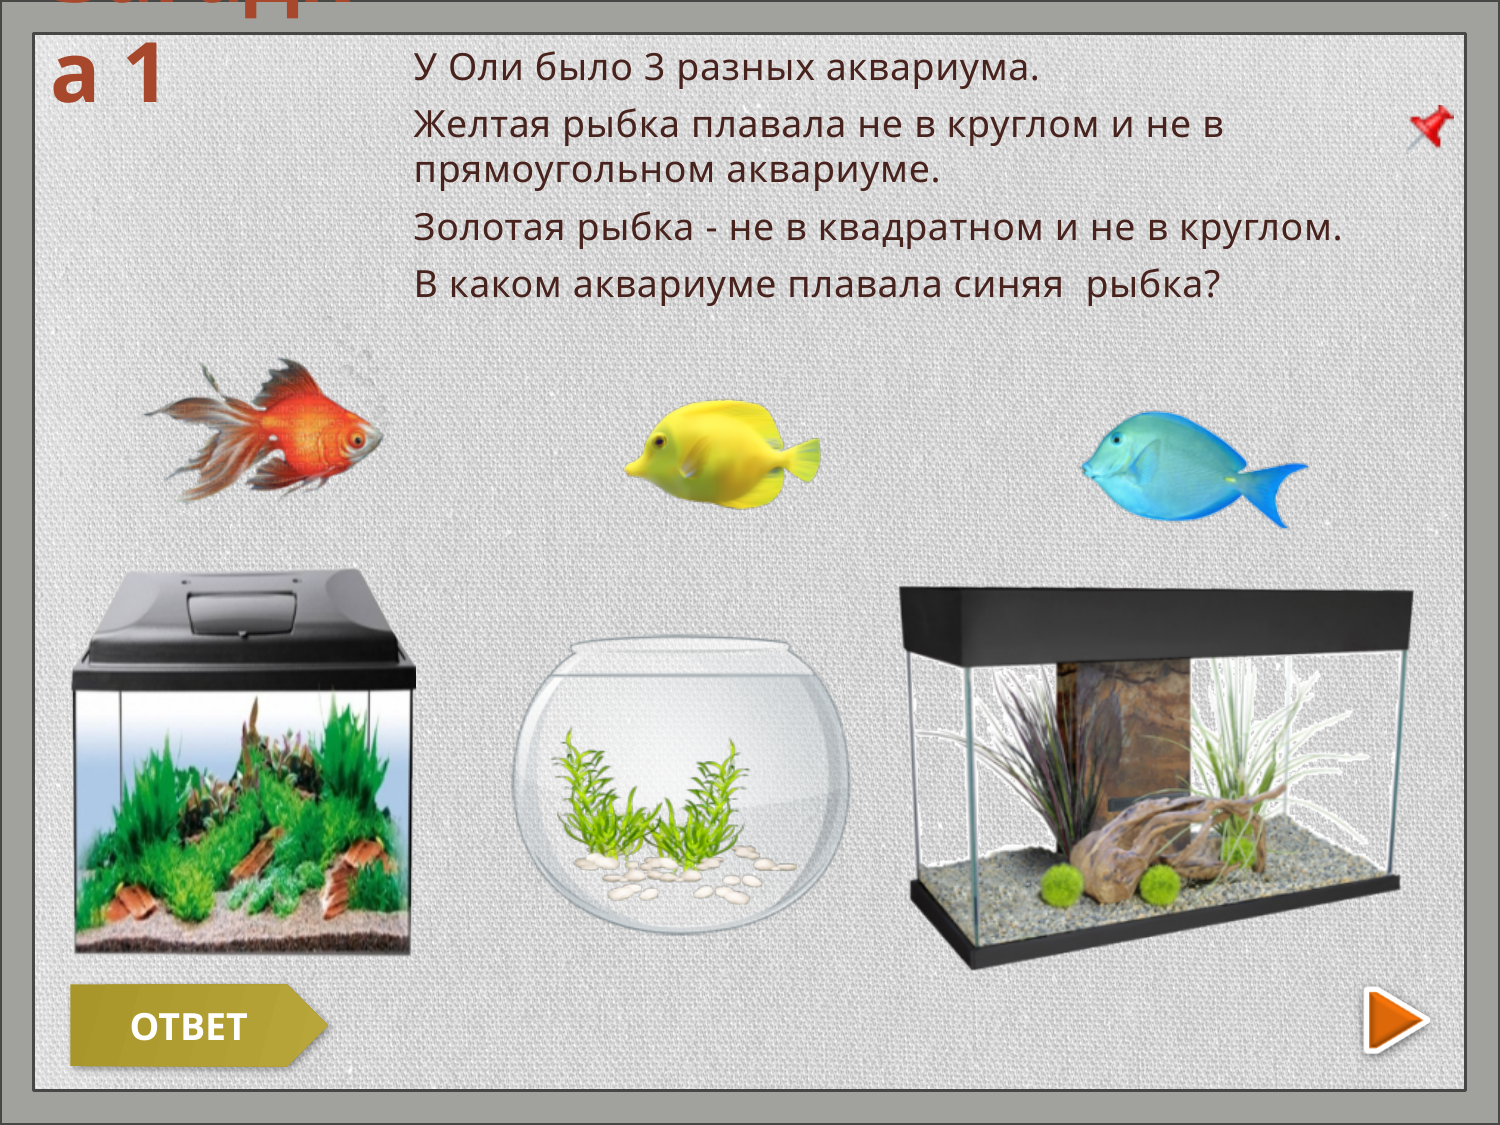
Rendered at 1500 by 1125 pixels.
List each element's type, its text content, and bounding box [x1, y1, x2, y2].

picture [890, 585, 1448, 1073]
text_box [503, 620, 868, 963]
text_box ОТВЕТ [70, 984, 329, 1067]
picture [140, 316, 387, 507]
picture [1077, 409, 1313, 533]
list У Оли было 3 разных аквариума. Желтая рыбка плавала не в круглом и не в прямоугольном аквариуме. Золотая рыбка - не в квадратном и не в круглом. В каком аквариуме плавала синяя рыбка? [398, 35, 1465, 317]
picture [70, 562, 416, 962]
picture [1406, 105, 1455, 154]
picture [620, 398, 825, 511]
title Загадка 1 [34, 34, 411, 127]
